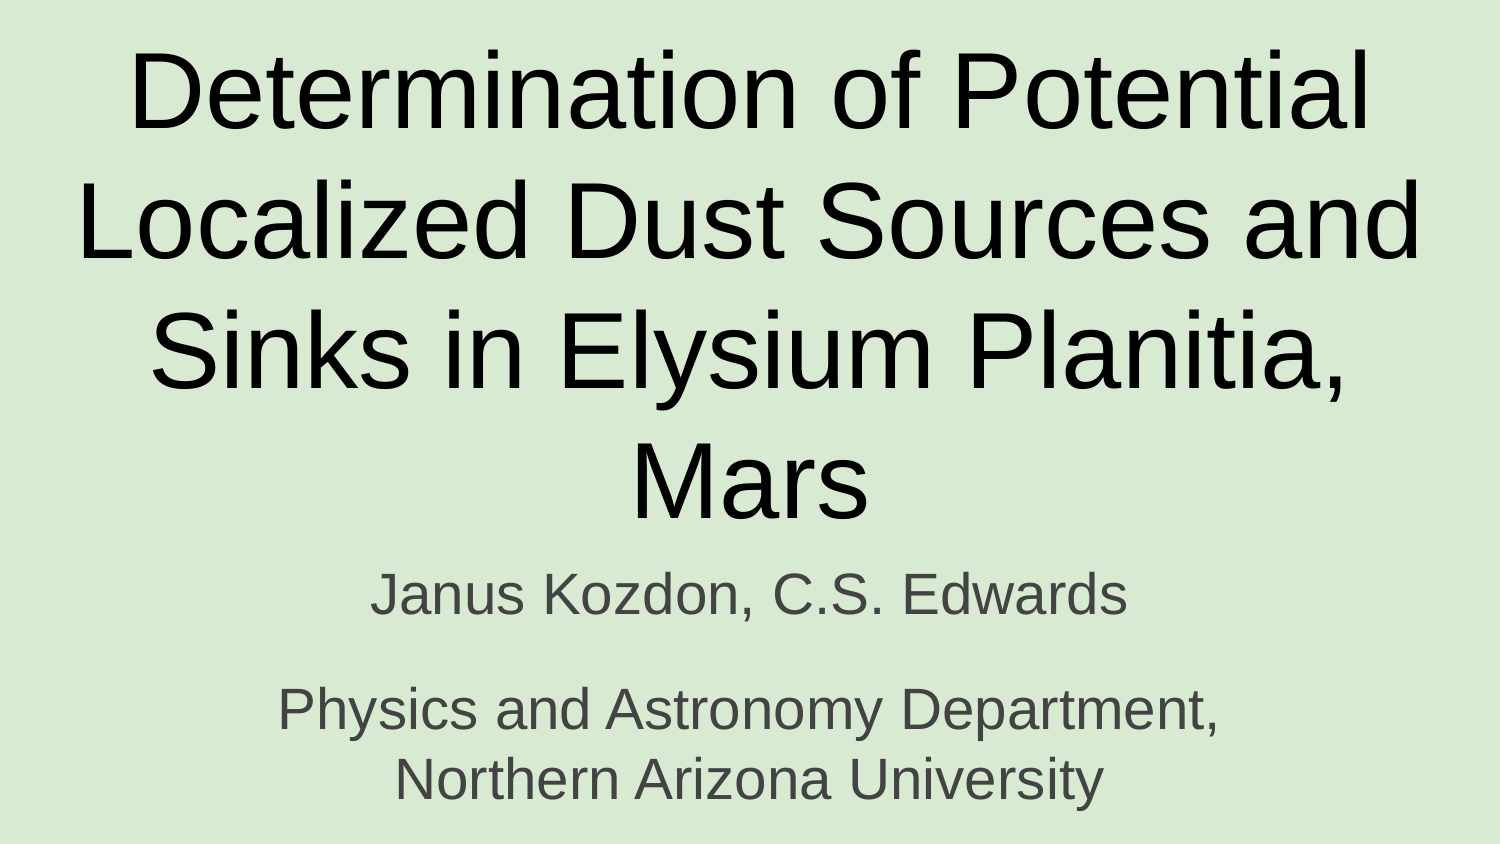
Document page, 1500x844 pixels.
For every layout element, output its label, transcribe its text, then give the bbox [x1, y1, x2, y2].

text_box Determination of Potential Localized Dust Sources and Sinks in Elysium Planitia, Mars [0, 0, 1500, 555]
text_box Janus Kozdon, C.S. Edwards Physics and Astronomy Department, Northern Arizona University [51, 541, 1449, 672]
